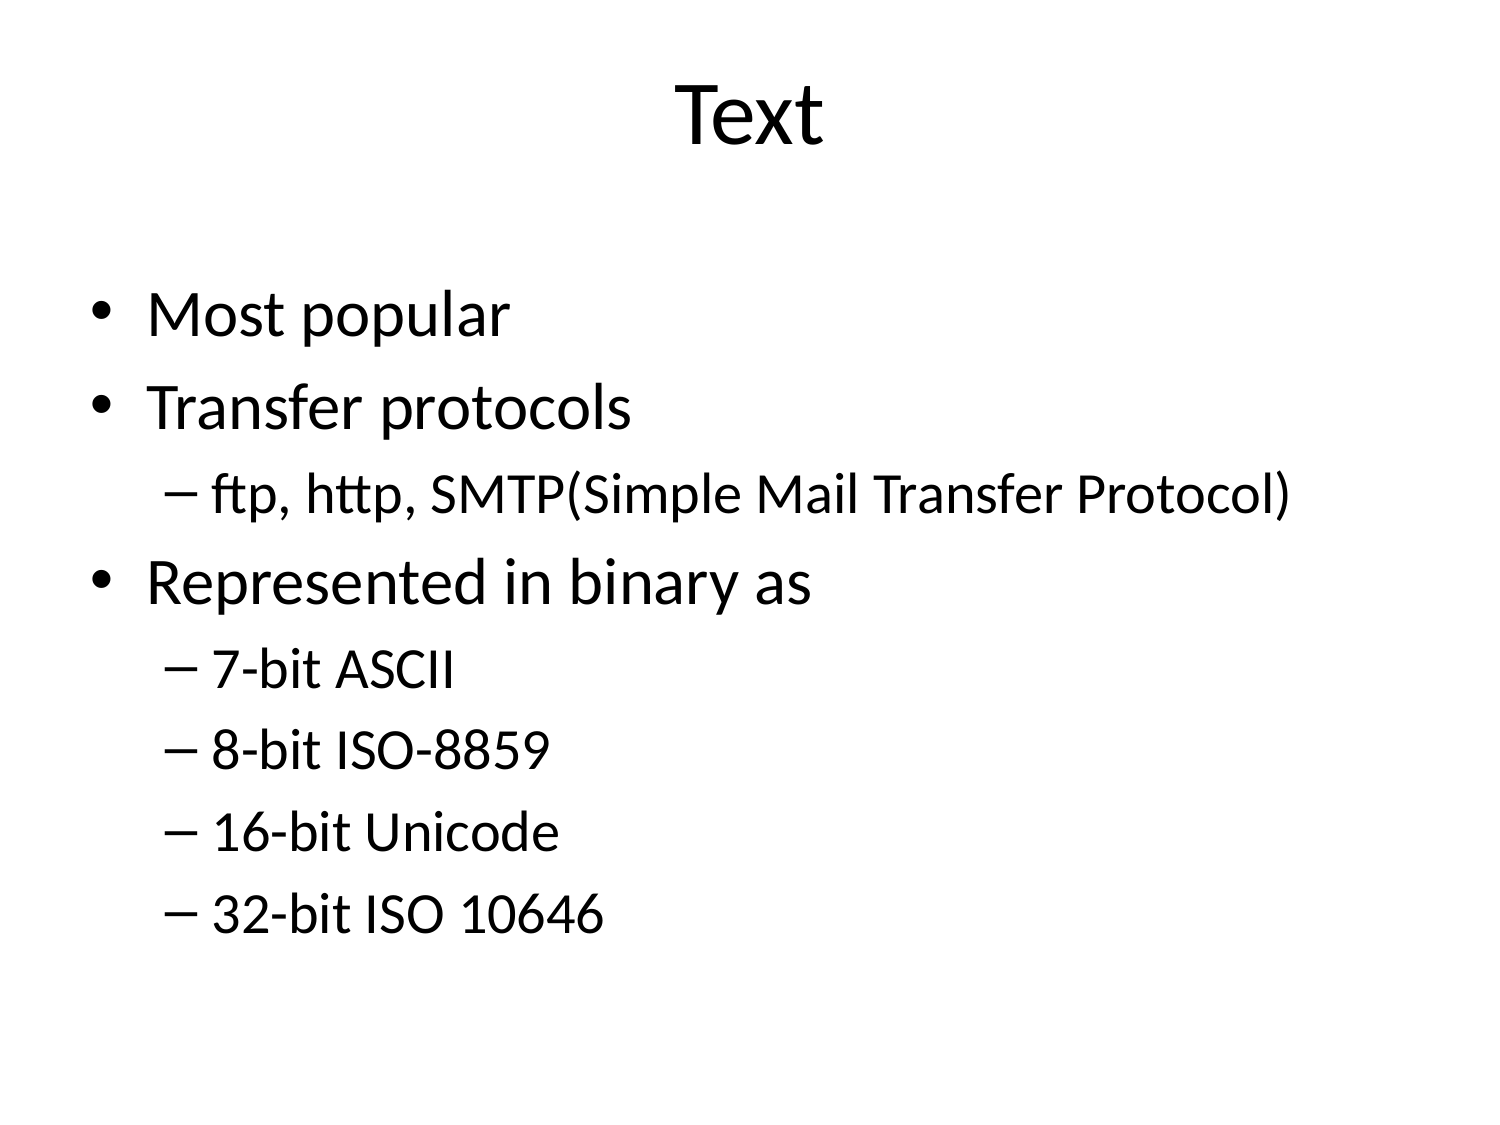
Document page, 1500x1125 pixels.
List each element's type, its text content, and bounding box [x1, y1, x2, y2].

text_box Most popular Transfer protocols ftp, http, SMTP(Simple Mail Transfer Protocol) Represented in binary as 7-bit ASCII 8-bit ISO-8859 16-bit Unicode 32-bit ISO 10646 [74, 262, 1425, 1005]
text_box Text [74, 45, 1425, 233]
